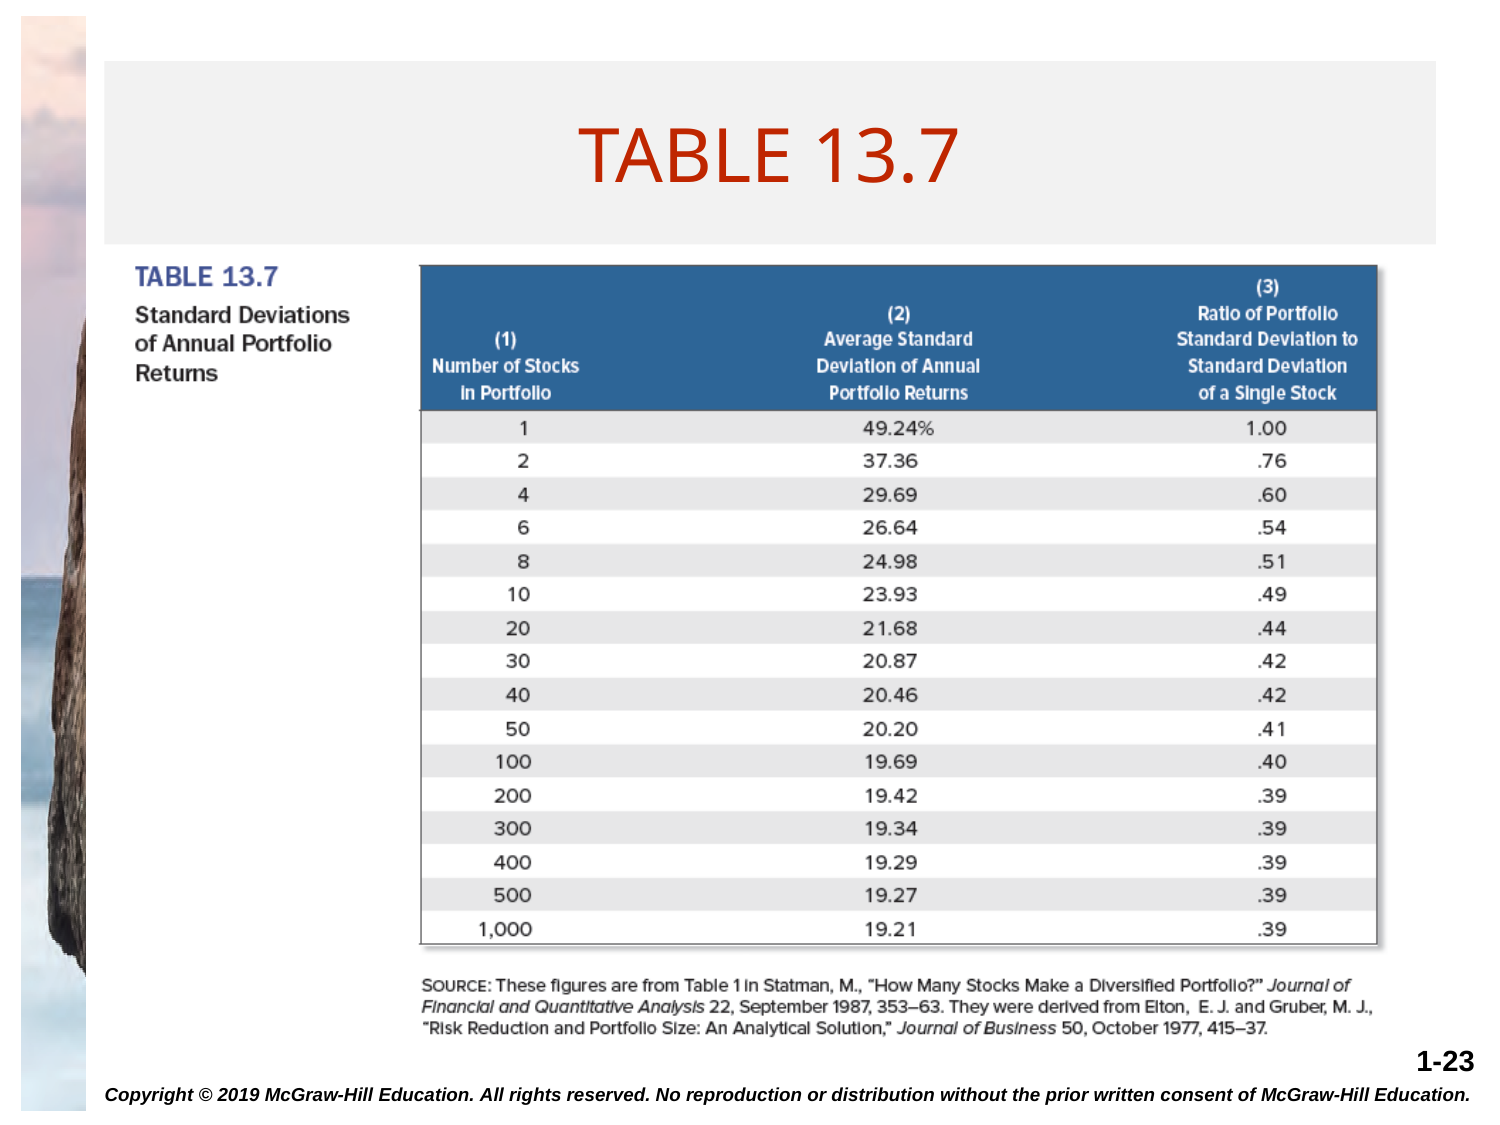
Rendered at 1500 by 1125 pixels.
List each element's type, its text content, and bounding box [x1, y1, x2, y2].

picture [21, 16, 86, 1111]
footer Copyright © 2019 McGraw-Hill Education. All rights reserved. No reproduction or distribution without the prior written consent of McGraw-Hill Education. [74, 1063, 1500, 1125]
picture [126, 248, 1409, 1068]
title Table 13.7 [104, 61, 1436, 245]
